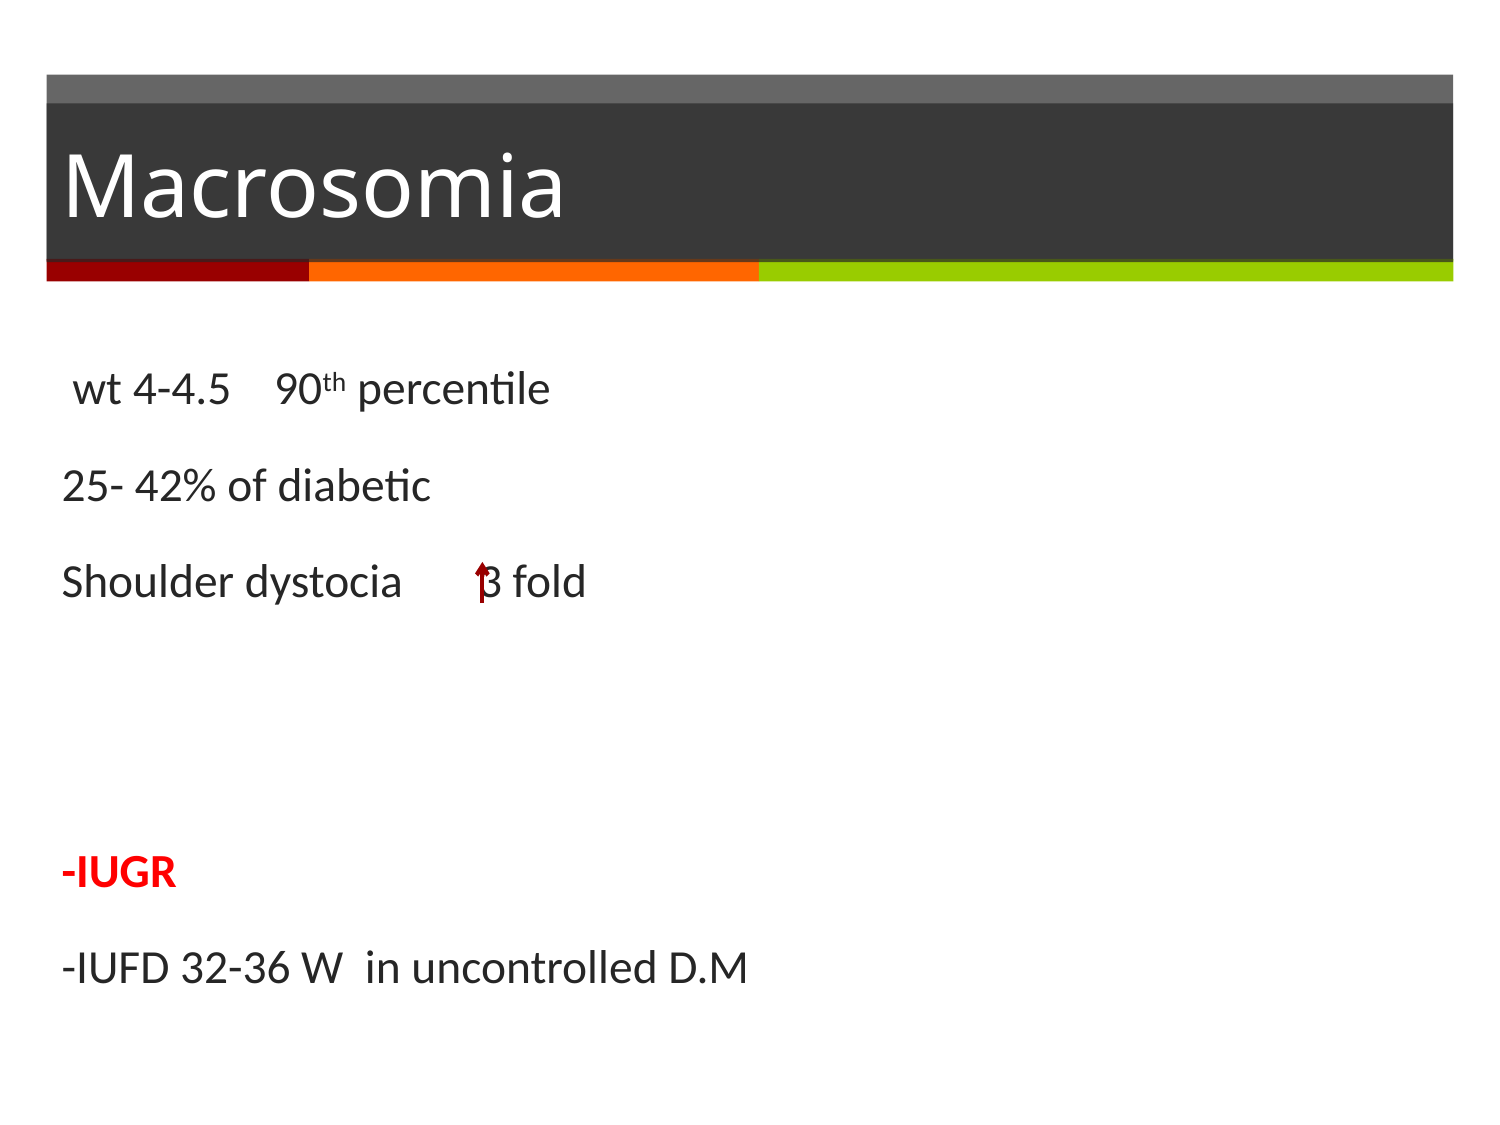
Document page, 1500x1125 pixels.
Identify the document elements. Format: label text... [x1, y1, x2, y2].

title Macrosomia [46, 103, 1454, 263]
list wt 4-4.5 90th percentile 25- 42% of diabetic Shoulder dystocia 3 fold -IUGR -IUFD 32-36 W in uncontrolled D.M [46, 350, 1454, 1005]
